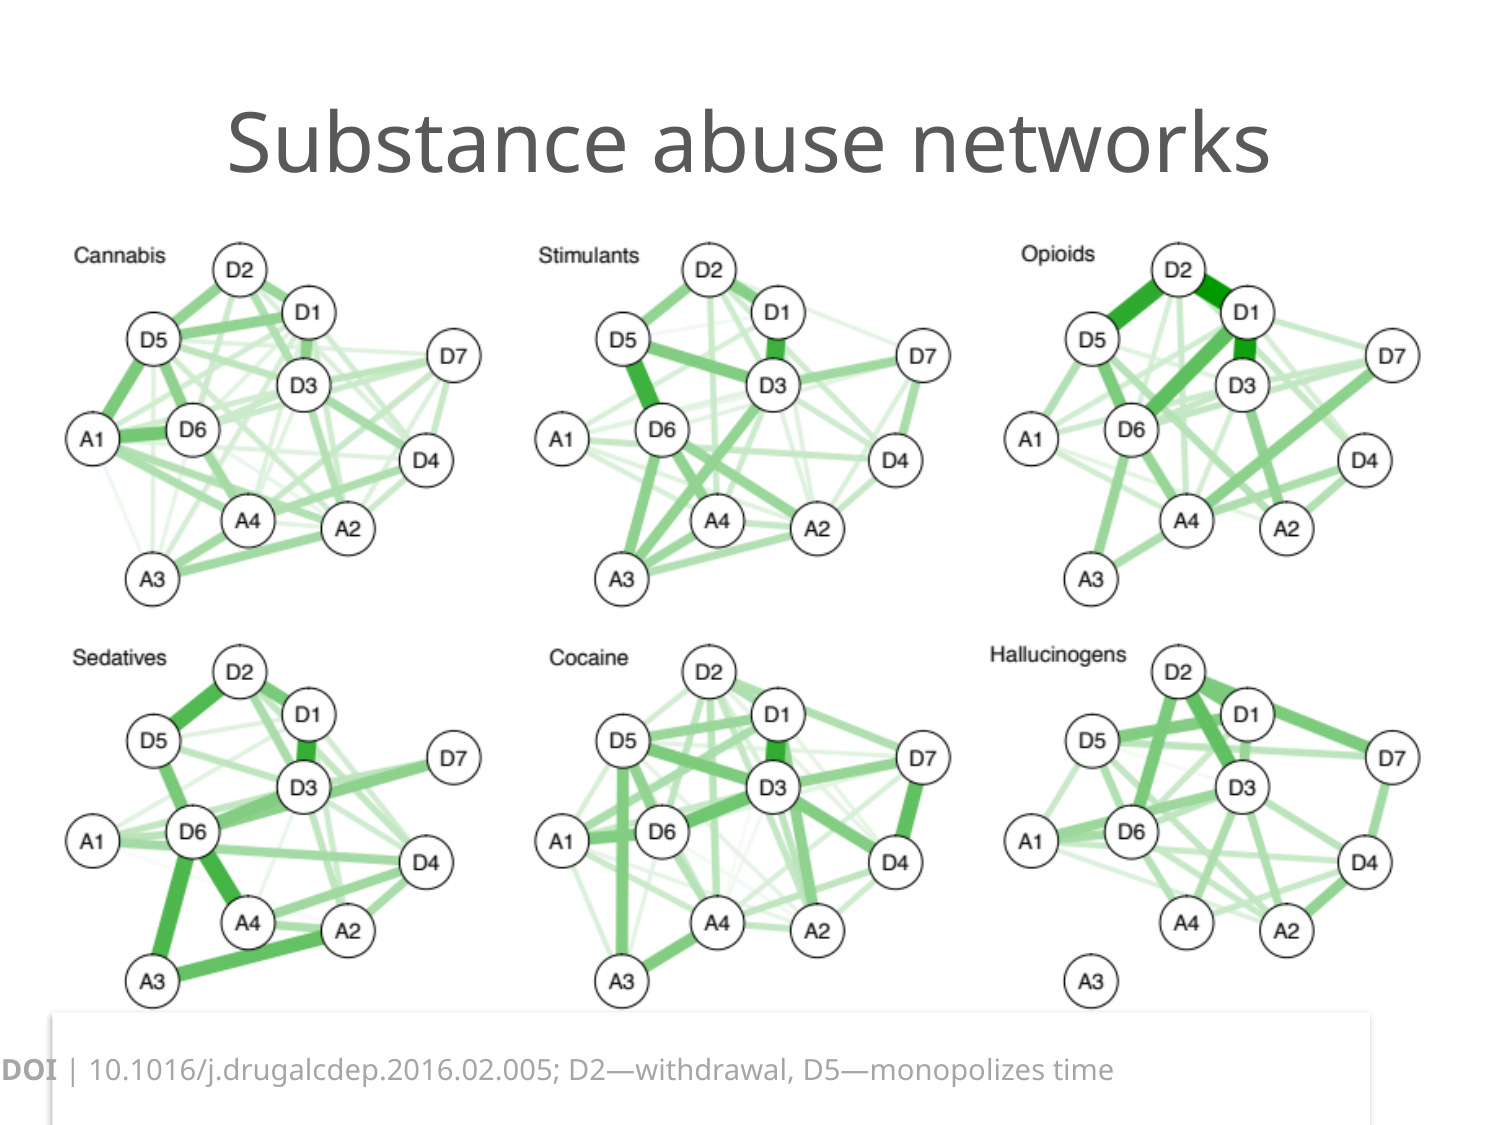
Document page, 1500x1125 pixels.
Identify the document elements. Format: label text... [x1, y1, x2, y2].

picture [39, 223, 1444, 1125]
text_box DOI | 10.1016/j.drugalcdep.2016.02.005; D2—withdrawal, D5—monopolizes time [0, 1043, 33, 1094]
title Substance abuse networks [75, 45, 1425, 221]
